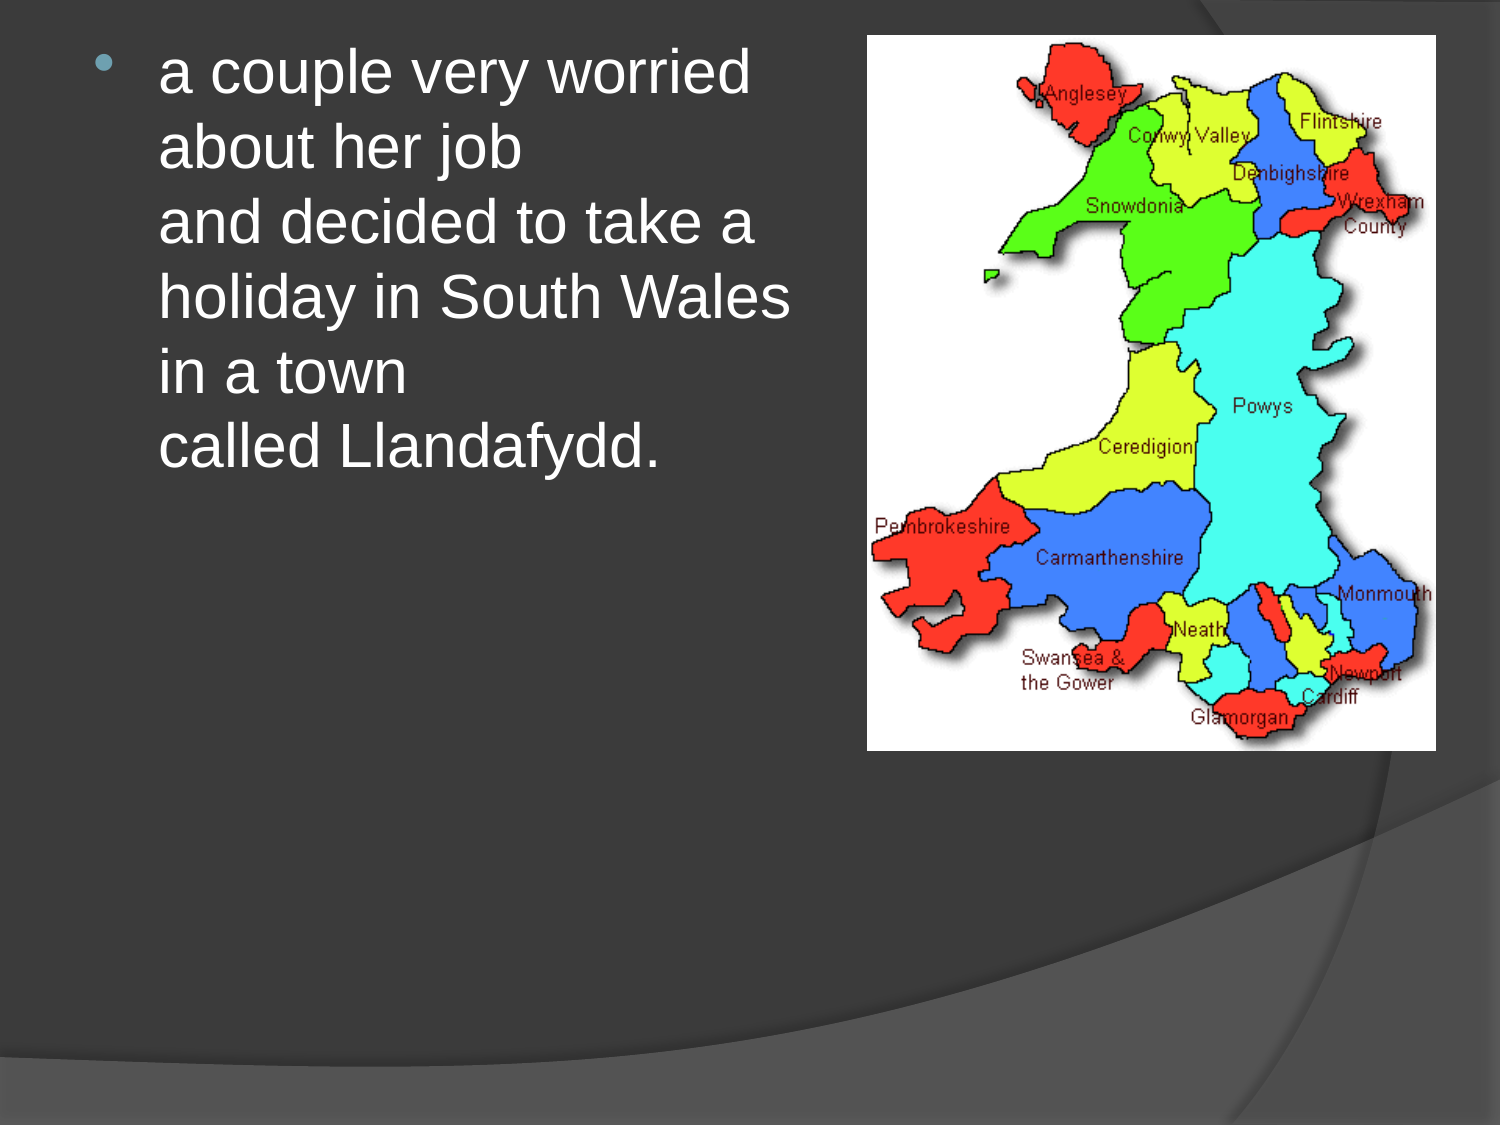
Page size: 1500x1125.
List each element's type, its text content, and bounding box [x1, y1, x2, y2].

list a couple very worried about her job and decided to take a holiday in South Wales in a town called Llandafydd. [75, 23, 821, 1055]
picture [866, 34, 1437, 751]
